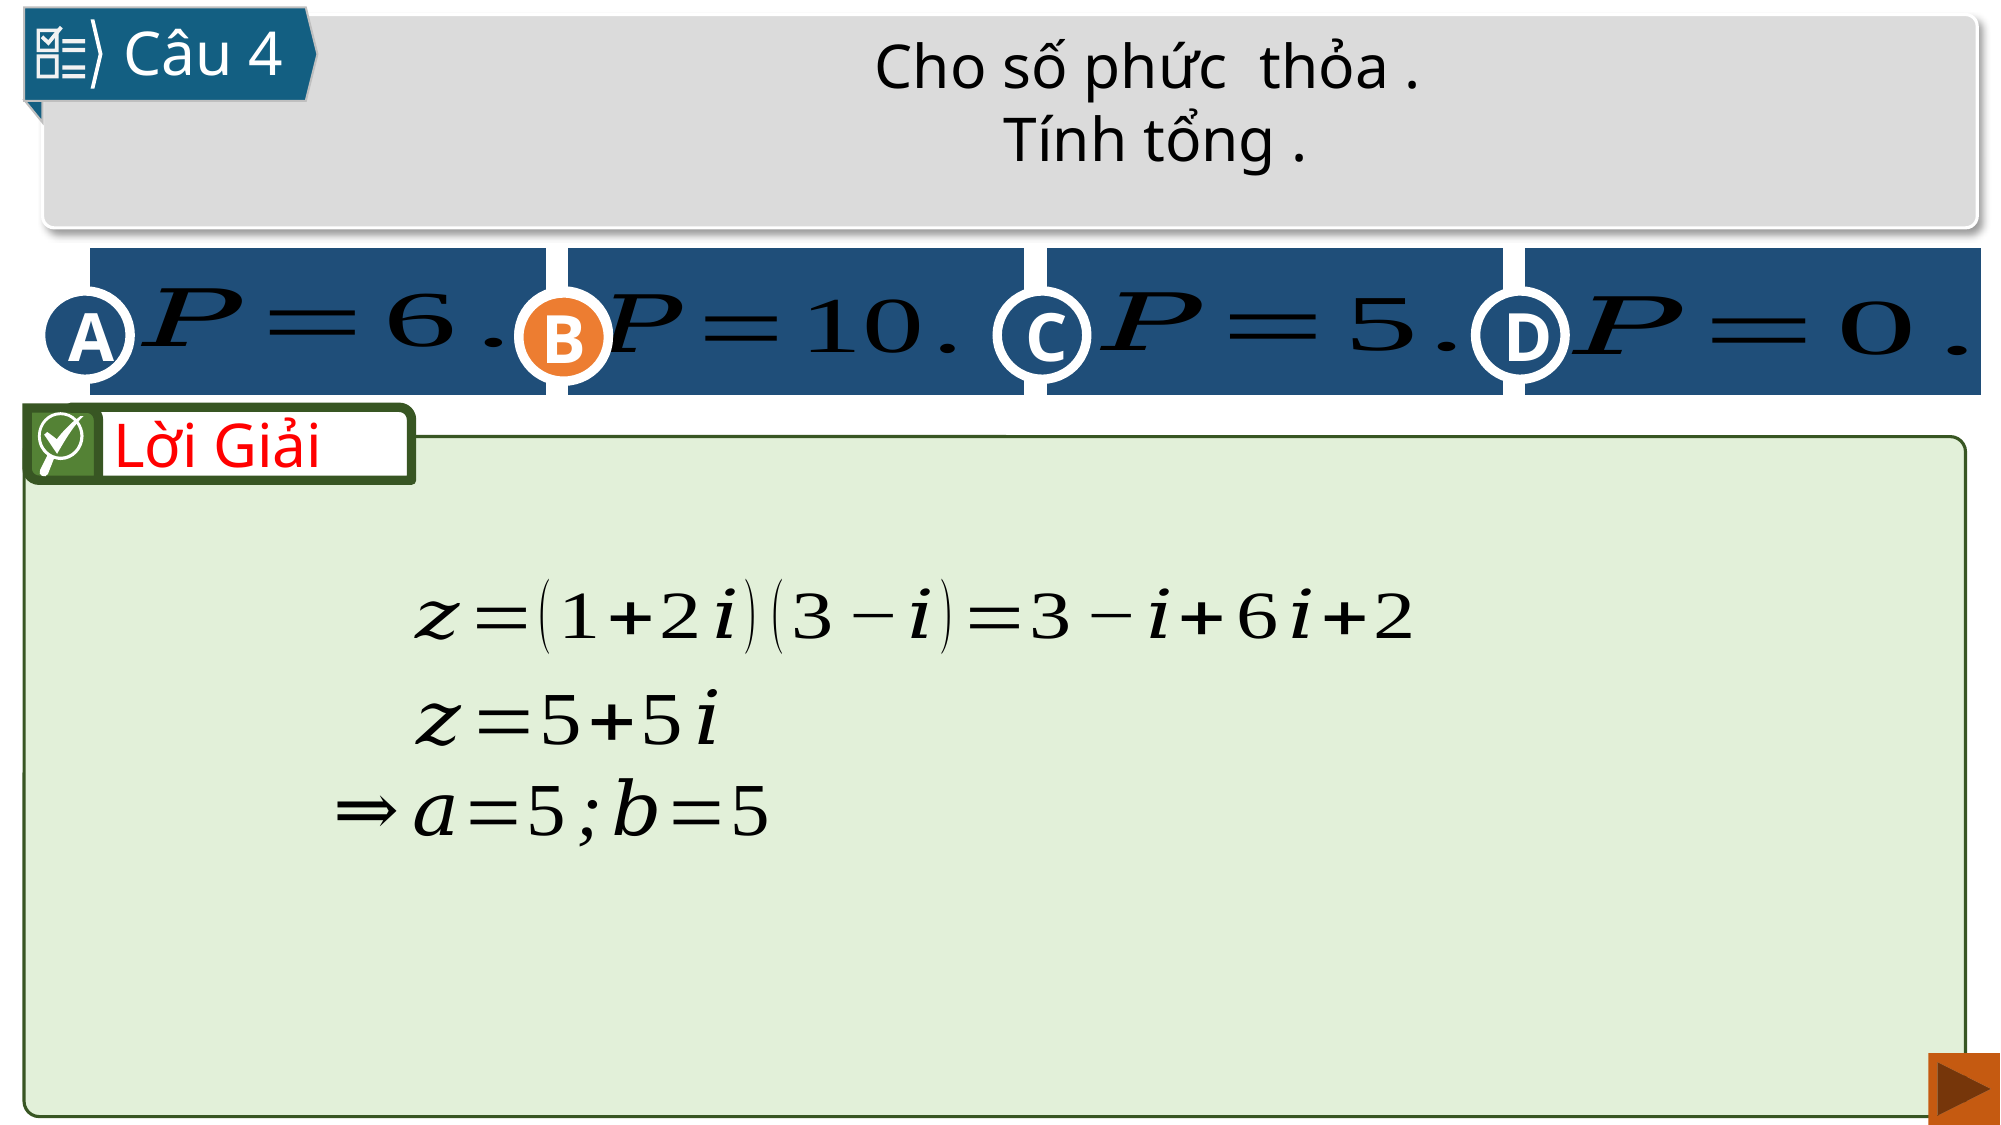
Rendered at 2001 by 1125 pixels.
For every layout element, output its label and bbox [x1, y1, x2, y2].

text_box [1927, 1052, 2000, 1125]
text_box [24, 7, 2000, 264]
text_box [24, 399, 1966, 1117]
text_box [40, 246, 1983, 397]
